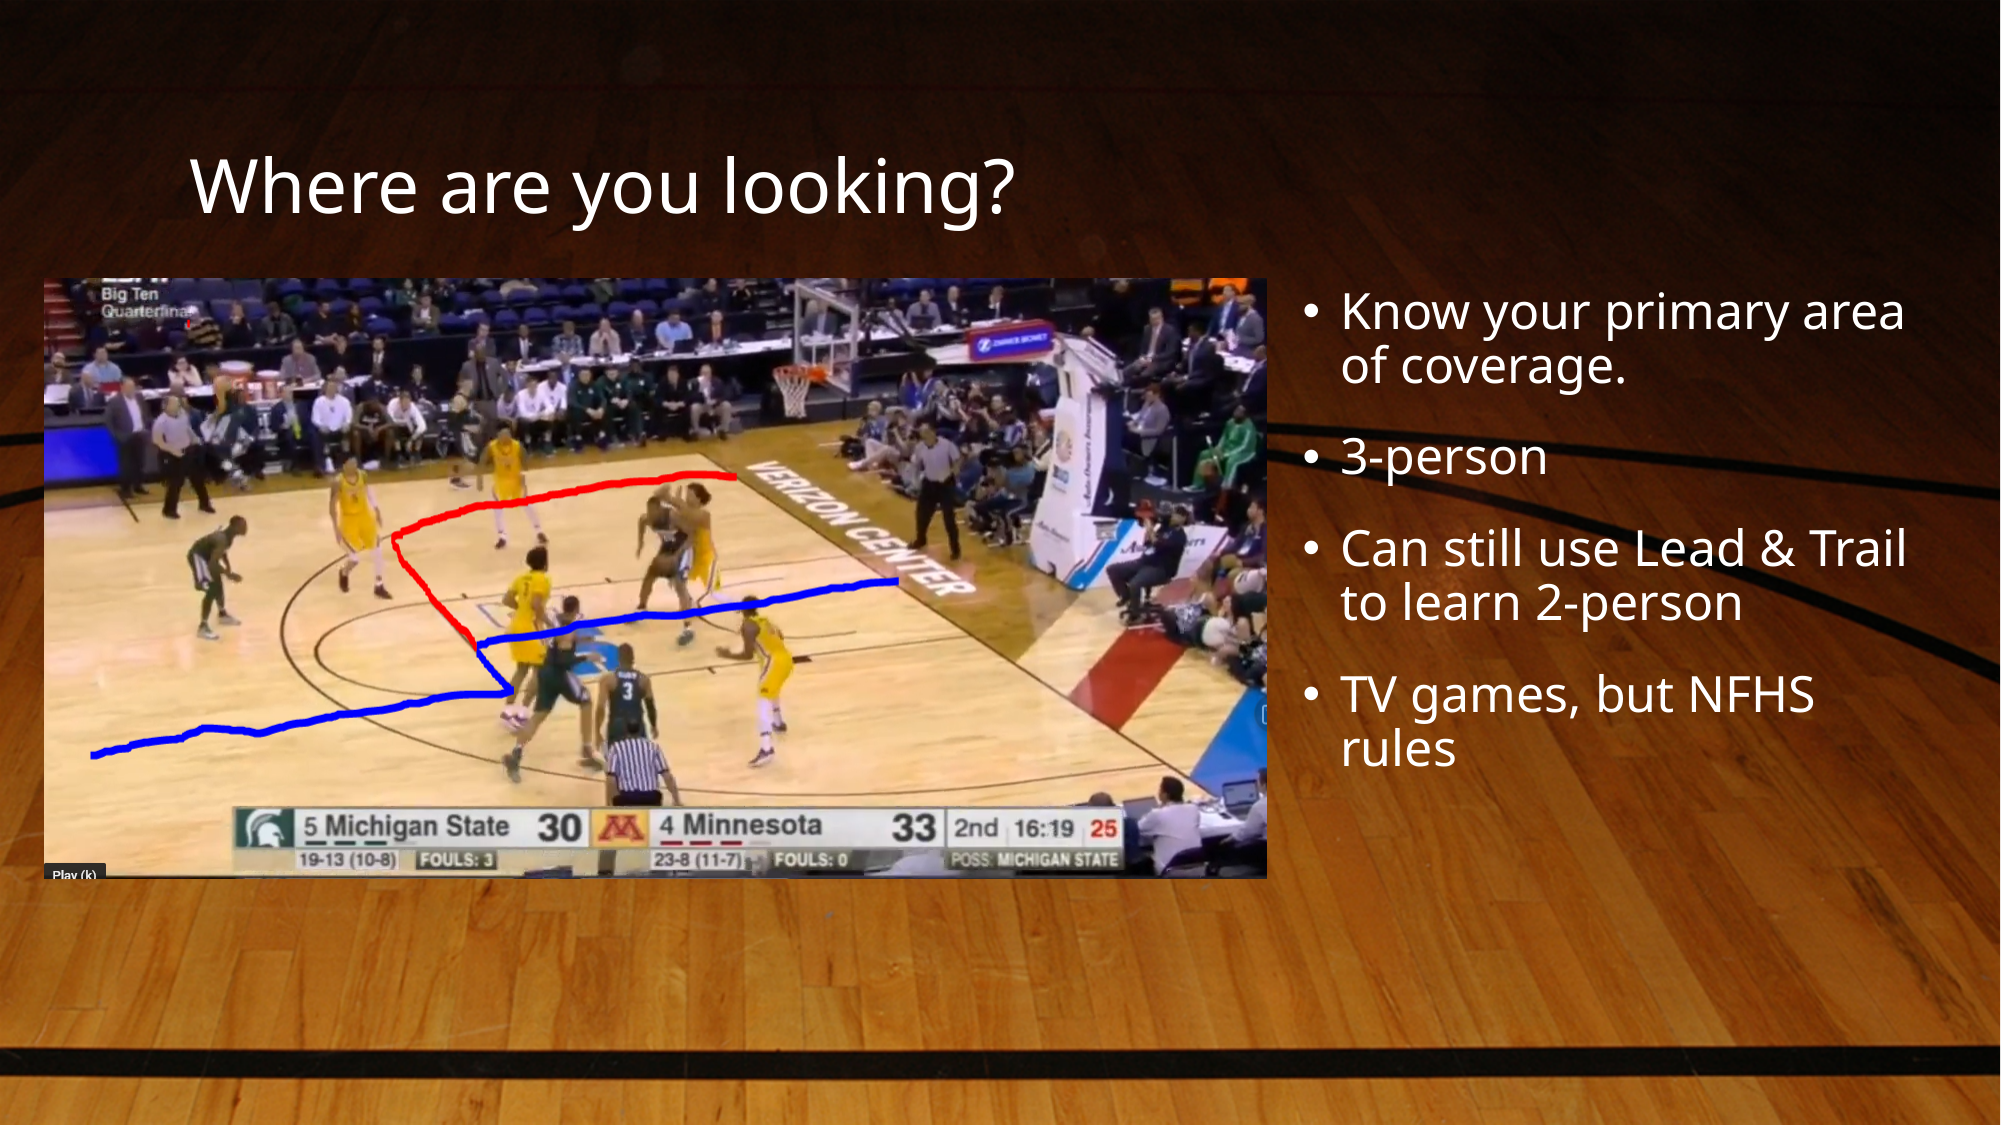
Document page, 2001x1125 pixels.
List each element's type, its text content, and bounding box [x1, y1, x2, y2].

picture [0, 0, 2001, 1125]
title Where are you looking? [174, 50, 1825, 238]
list Know your primary area of coverage. 3-person Can still use Lead & Trail to learn 2-person TV games, but NFHS rules [1287, 278, 1956, 992]
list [44, 278, 1267, 879]
